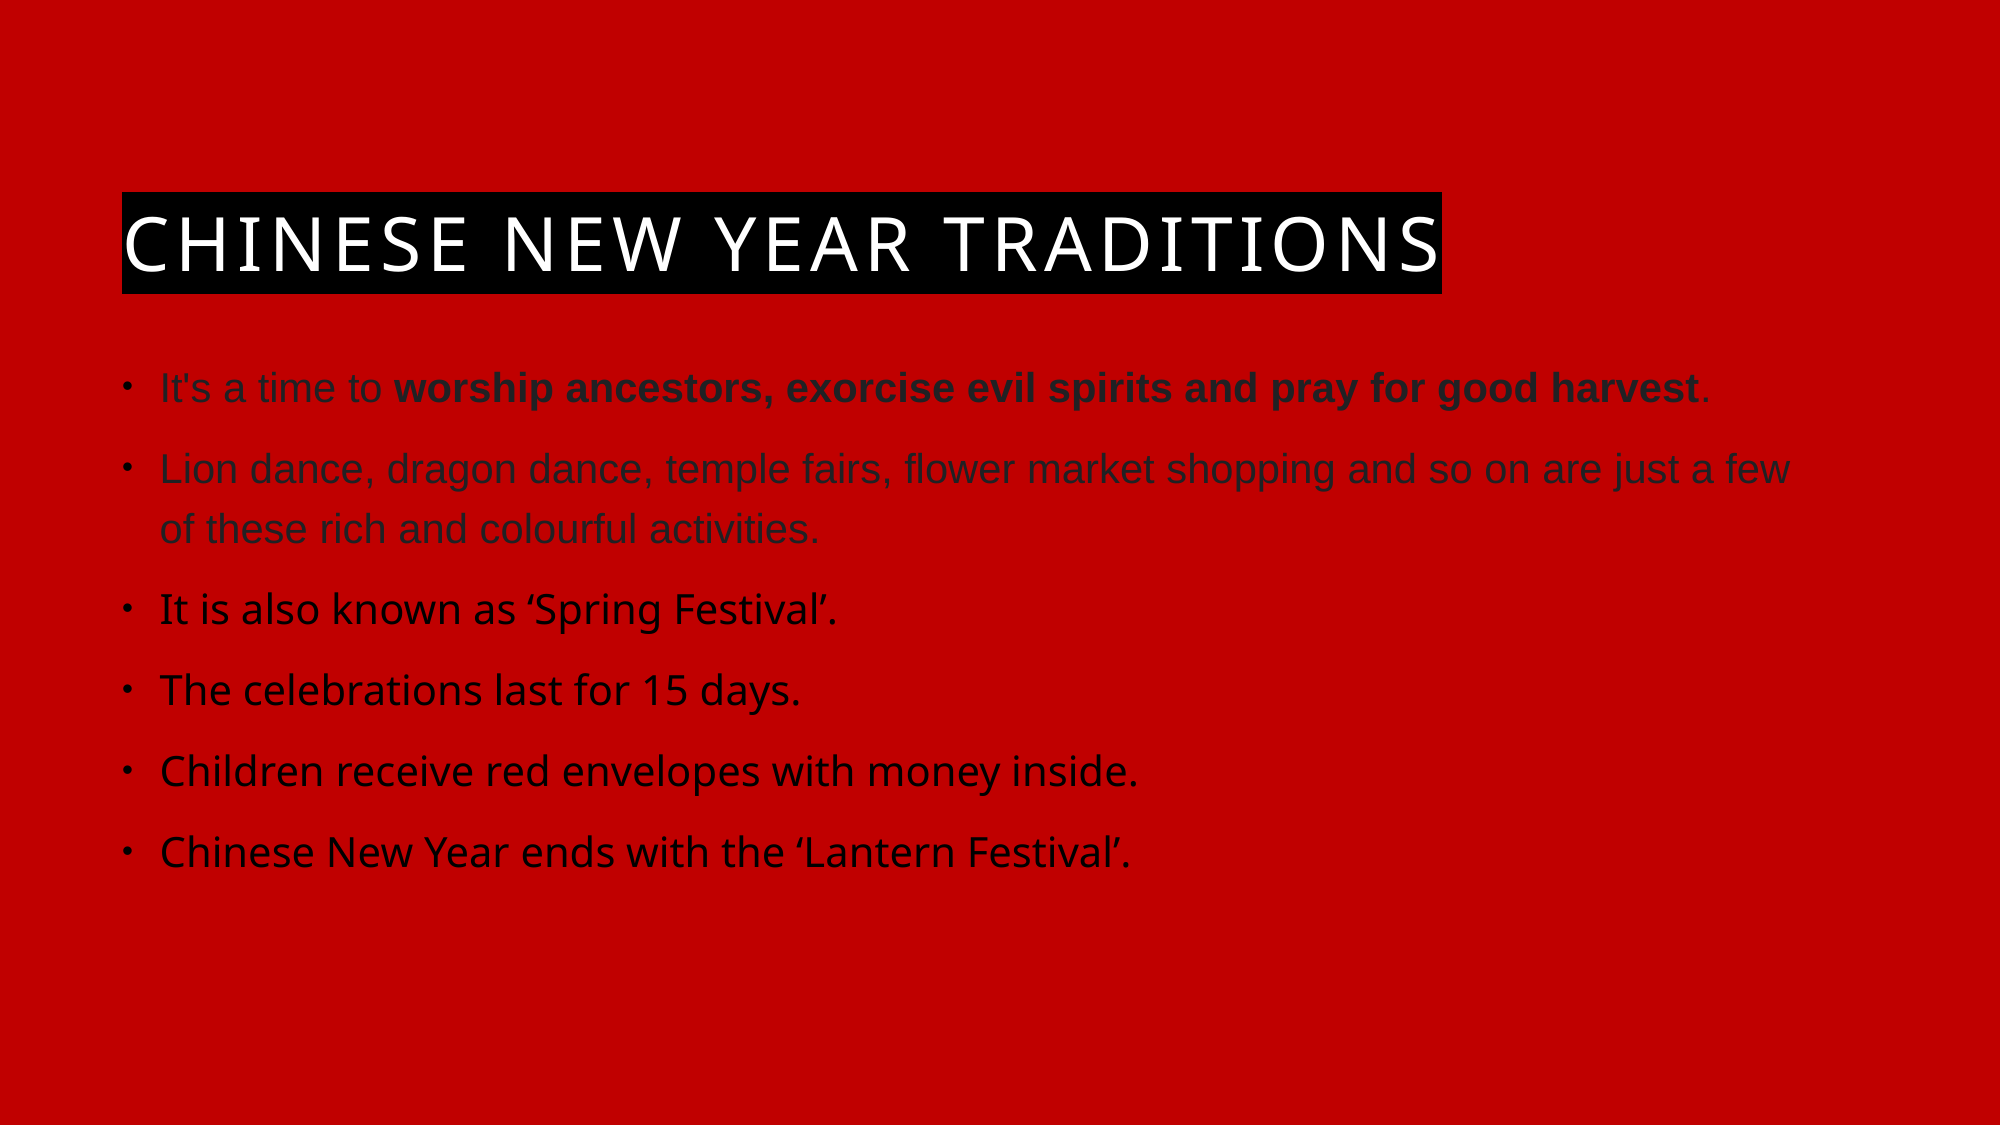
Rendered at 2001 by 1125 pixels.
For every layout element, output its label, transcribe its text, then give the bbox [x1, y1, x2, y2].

list It's a time to worship ancestors, exorcise evil spirits and pray for good harvest. Lion dance, dragon dance, temple fairs, flower market shopping and so on are just a few of these rich and colourful activities. It is also known as ‘Spring Festival’. The celebrations last for 15 days. Children receive red envelopes with money inside. Chinese New Year ends with the ‘Lantern Festival’. [107, 343, 1850, 975]
title Chinese new year traditions [107, 106, 1850, 295]
